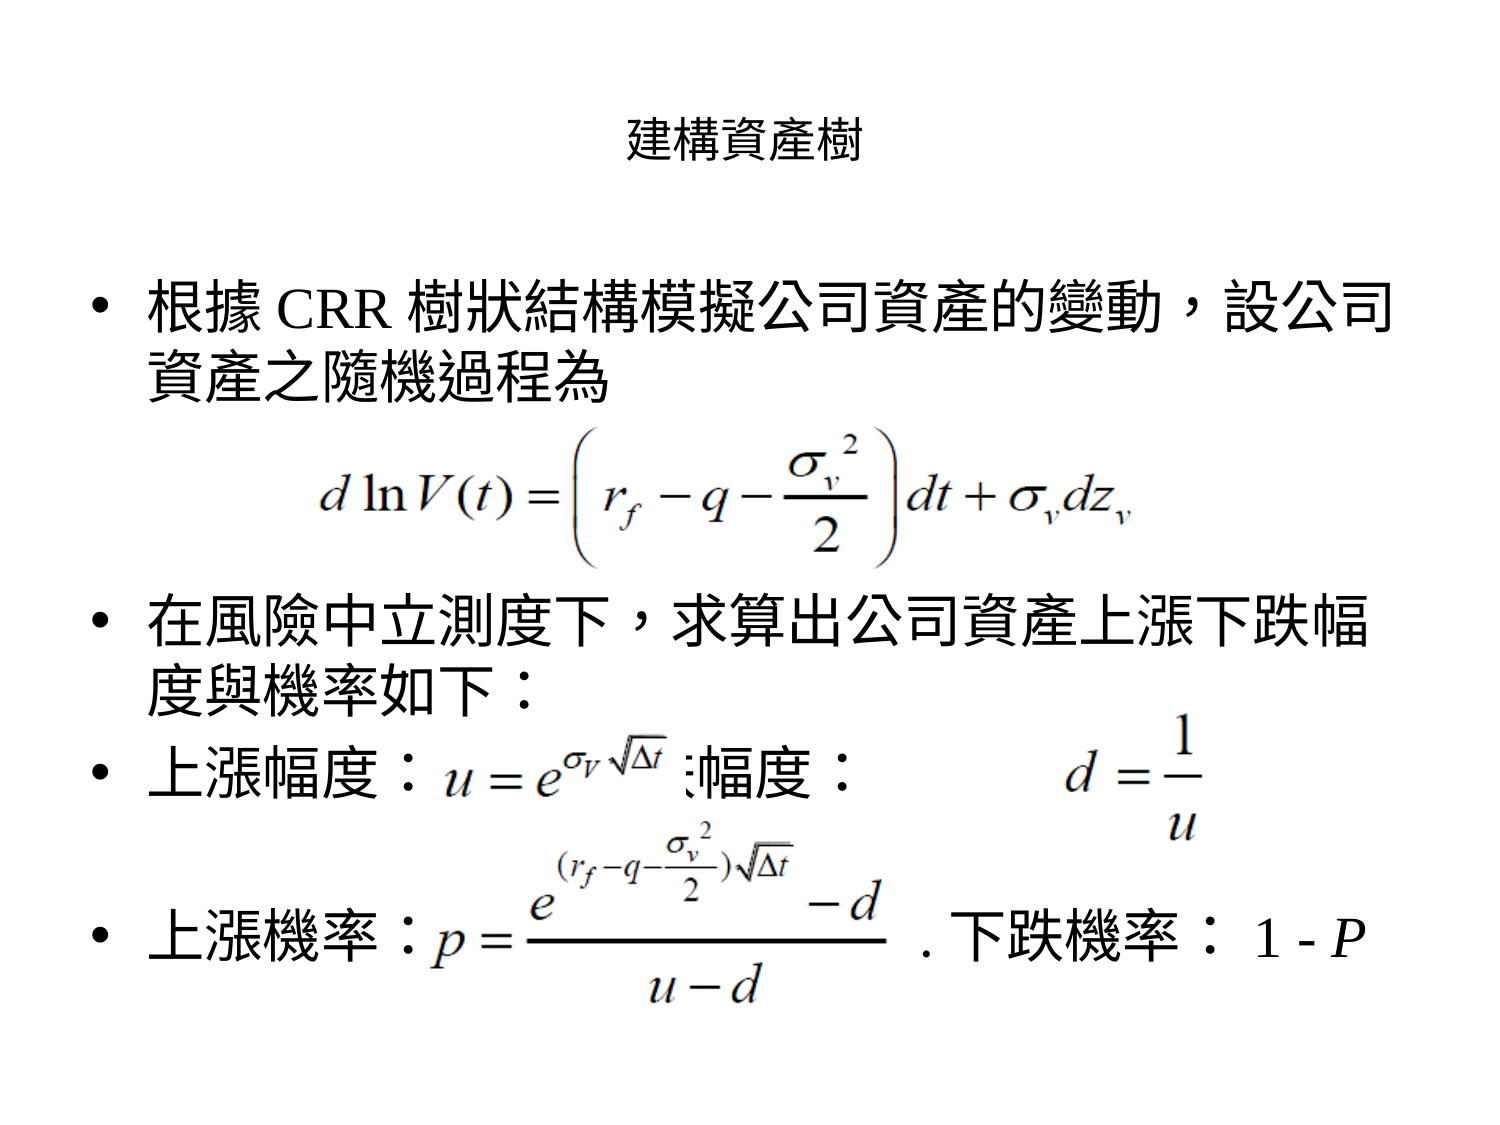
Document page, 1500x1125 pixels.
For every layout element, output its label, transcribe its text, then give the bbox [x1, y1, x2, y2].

picture [1054, 702, 1218, 854]
list 根據CRR樹狀結構模擬公司資產的變動，設公司資產之隨機過程為 在風險中立測度下，求算出公司資產上漲下跌幅度與機率如下： 上漲幅度： 下跌幅度： 上漲機率： .下跌機率：1 - P [75, 262, 1425, 1005]
title 建構資產樹 [75, 45, 1425, 233]
picture [433, 726, 686, 816]
picture [304, 409, 1149, 587]
picture [421, 820, 905, 1012]
